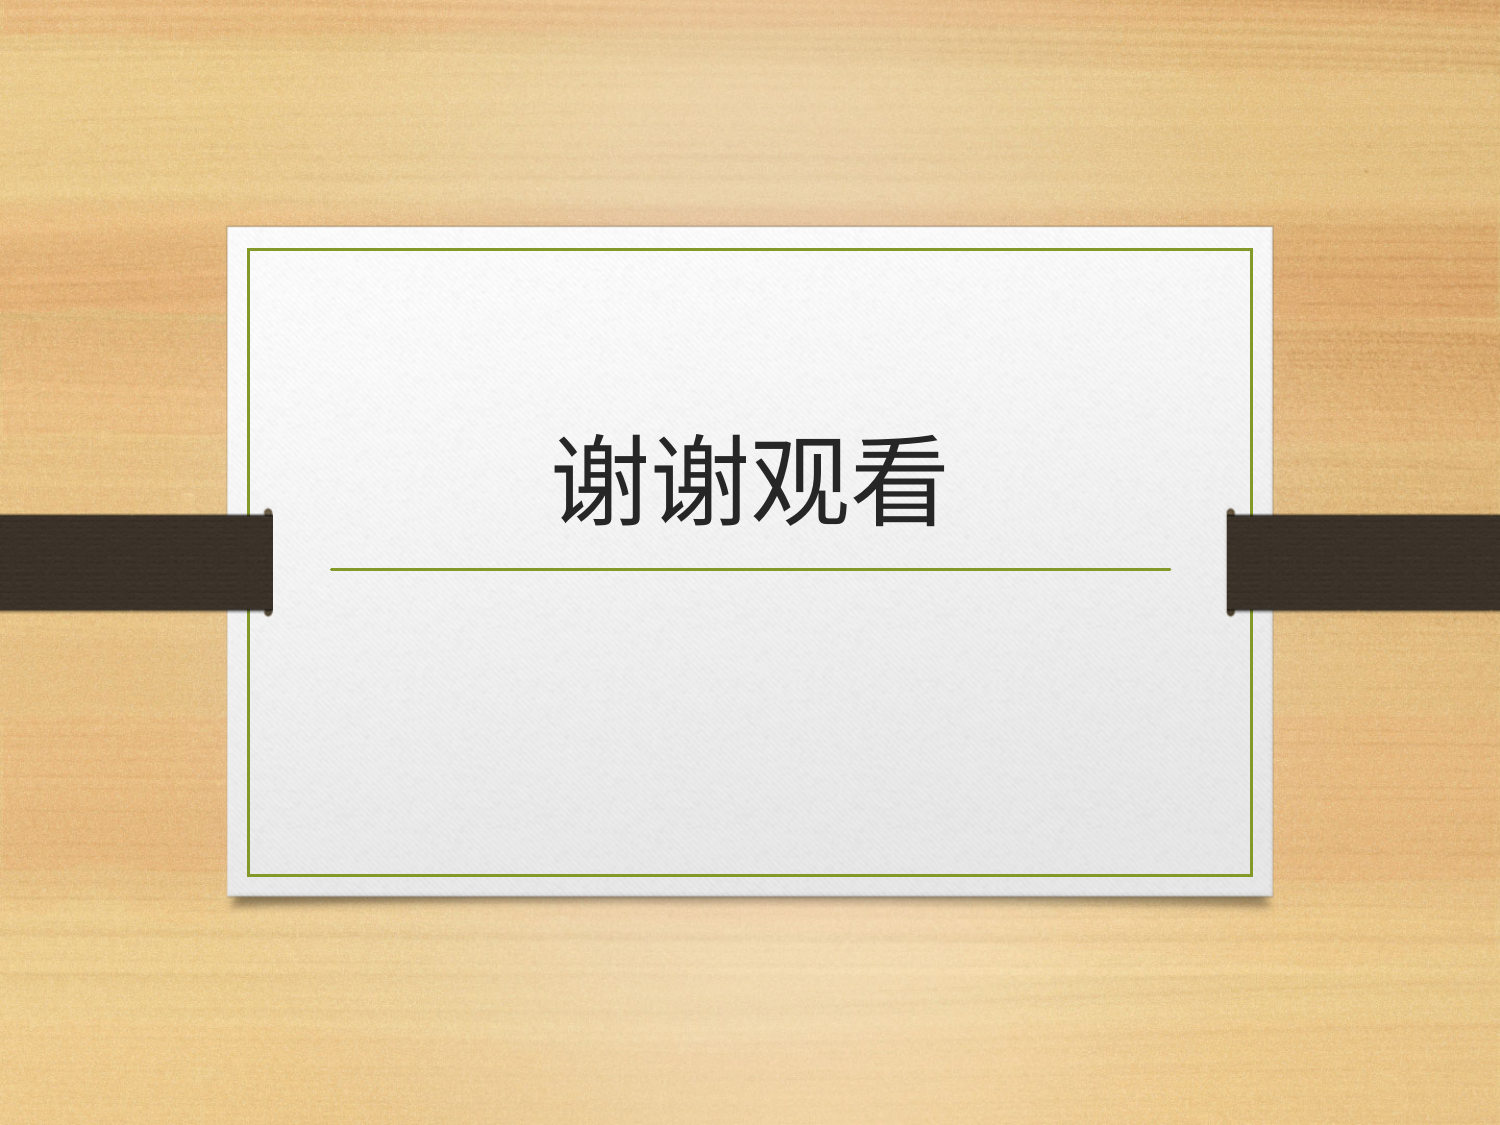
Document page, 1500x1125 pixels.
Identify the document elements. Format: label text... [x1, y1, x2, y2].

title 谢谢观看 [315, 297, 1187, 546]
picture [0, 0, 1500, 1125]
